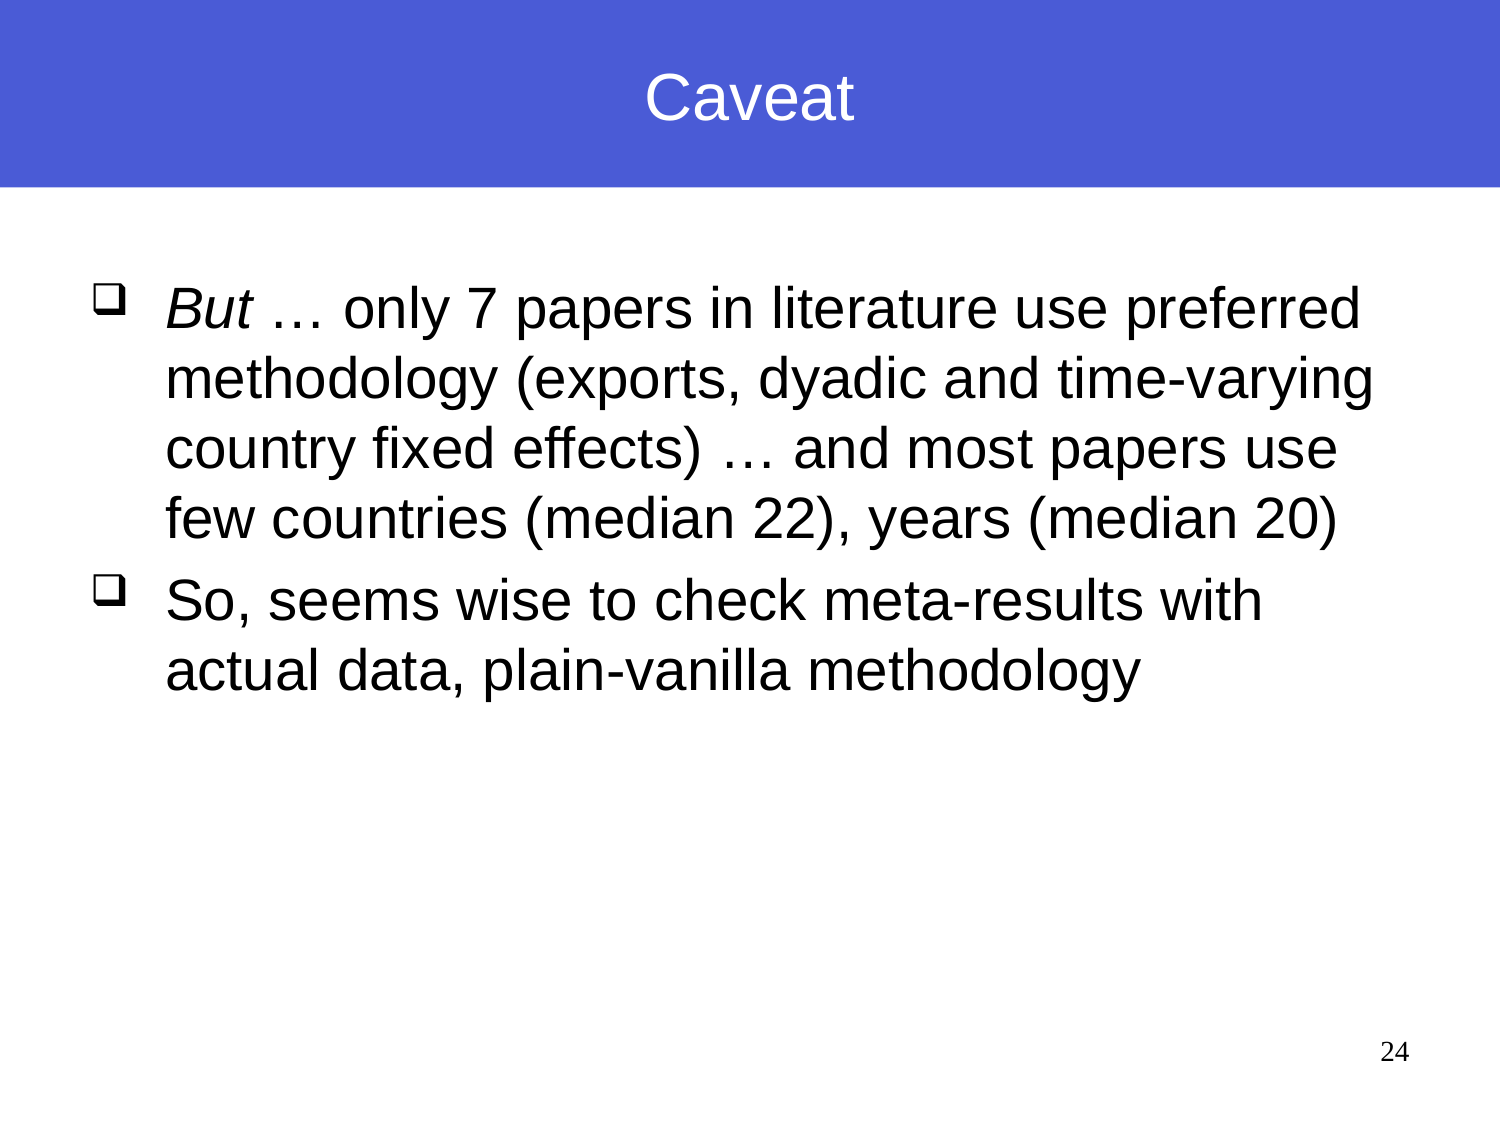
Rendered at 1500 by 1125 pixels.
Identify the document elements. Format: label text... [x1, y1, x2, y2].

list But … only 7 papers in literature use preferred methodology (exports, dyadic and time-varying country fixed effects) … and most papers use few countries (median 22), years (median 20) So, seems wise to check meta-results with actual data, plain-vanilla methodology [74, 262, 1426, 1006]
title Caveat [0, 0, 1500, 188]
slide_number 24 [1074, 1024, 1426, 1103]
